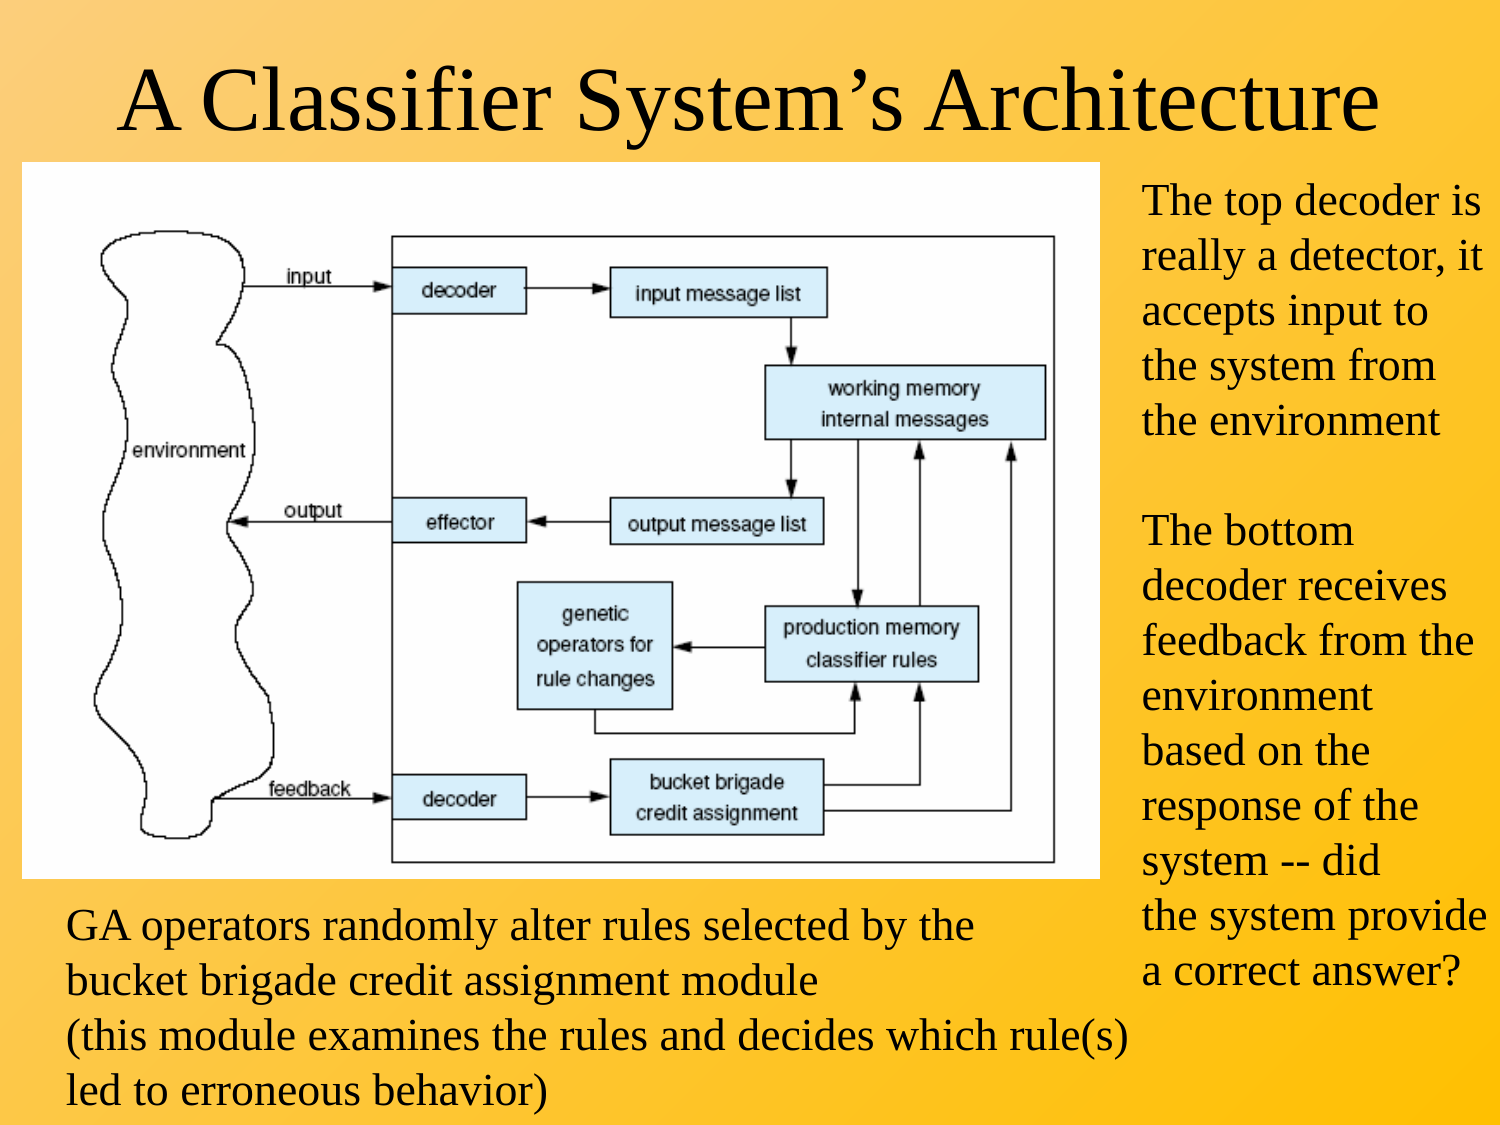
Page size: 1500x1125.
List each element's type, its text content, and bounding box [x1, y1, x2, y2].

title A Classifier System’s Architecture [75, 0, 1425, 188]
text_box The top decoder is really a detector, it accepts input to the system from the environment The bottom decoder receives feedback from the environment based on the response of the system -- did the system provide a correct answer? [1126, 162, 1500, 1002]
picture [22, 162, 1101, 880]
text_box GA operators randomly alter rules selected by the bucket brigade credit assignment module (this module examines the rules and decides which rule(s) led to erroneous behavior) [51, 887, 1145, 1123]
